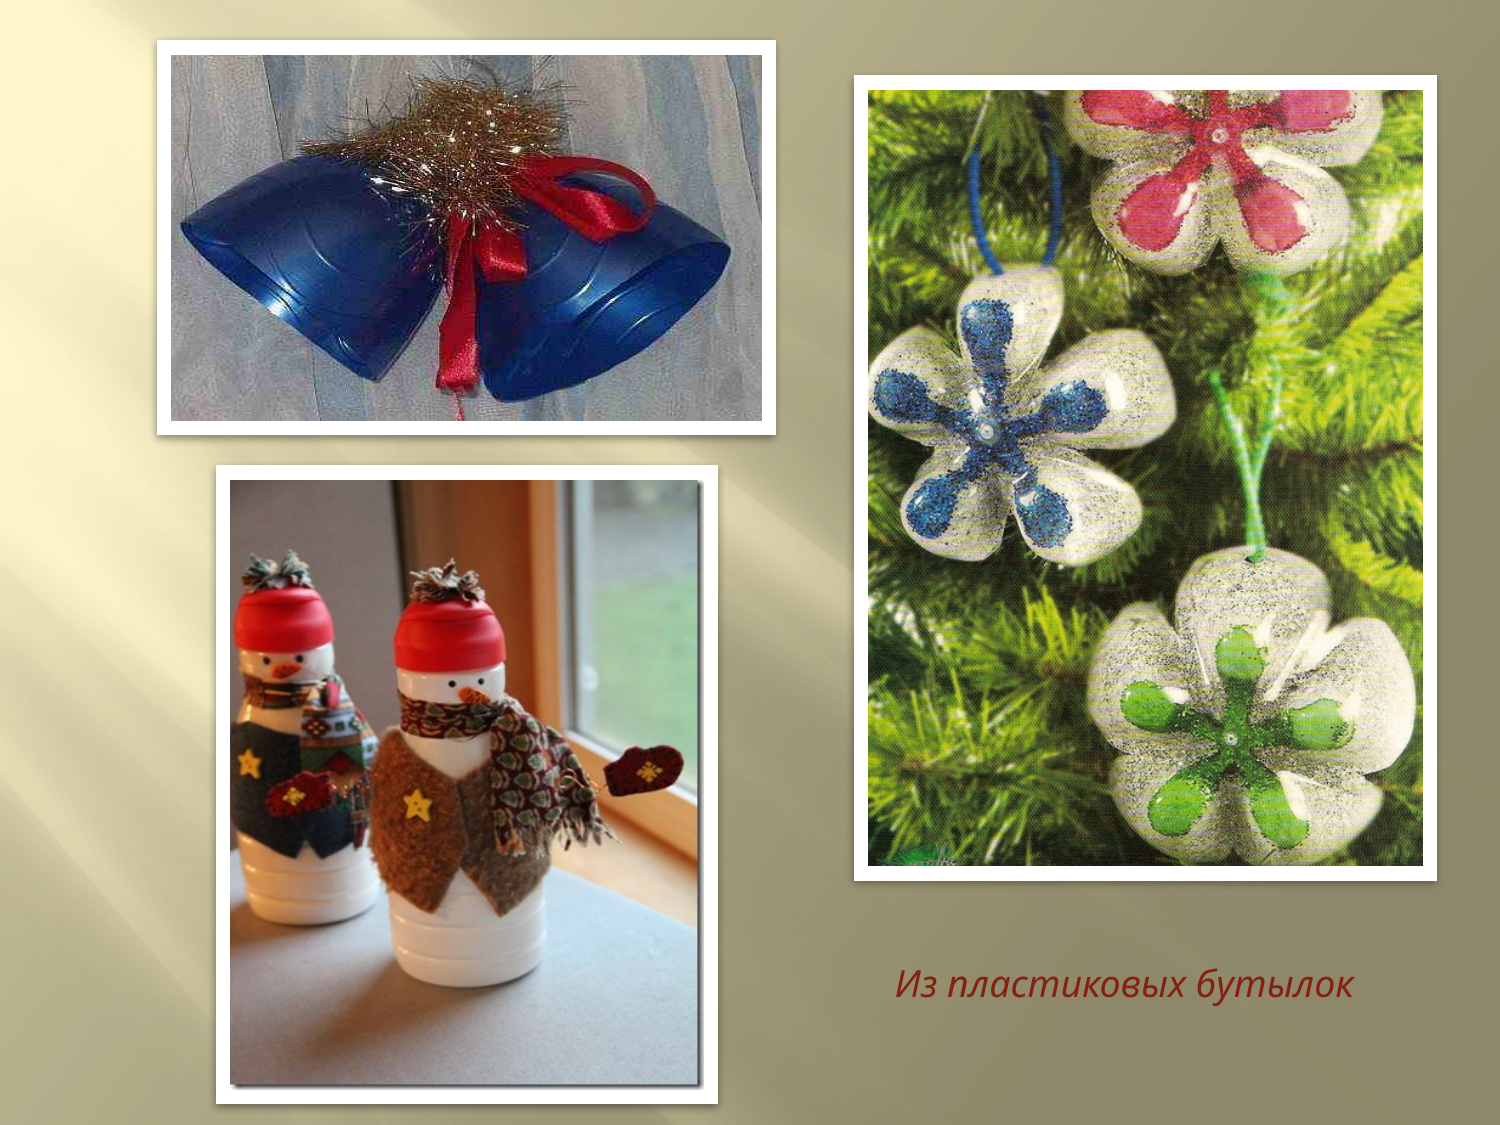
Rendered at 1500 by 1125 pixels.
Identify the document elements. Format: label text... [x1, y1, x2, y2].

picture [867, 89, 1424, 867]
picture [229, 479, 704, 1090]
text_box Из пластиковых бутылок [879, 952, 1376, 1012]
picture [170, 54, 763, 421]
